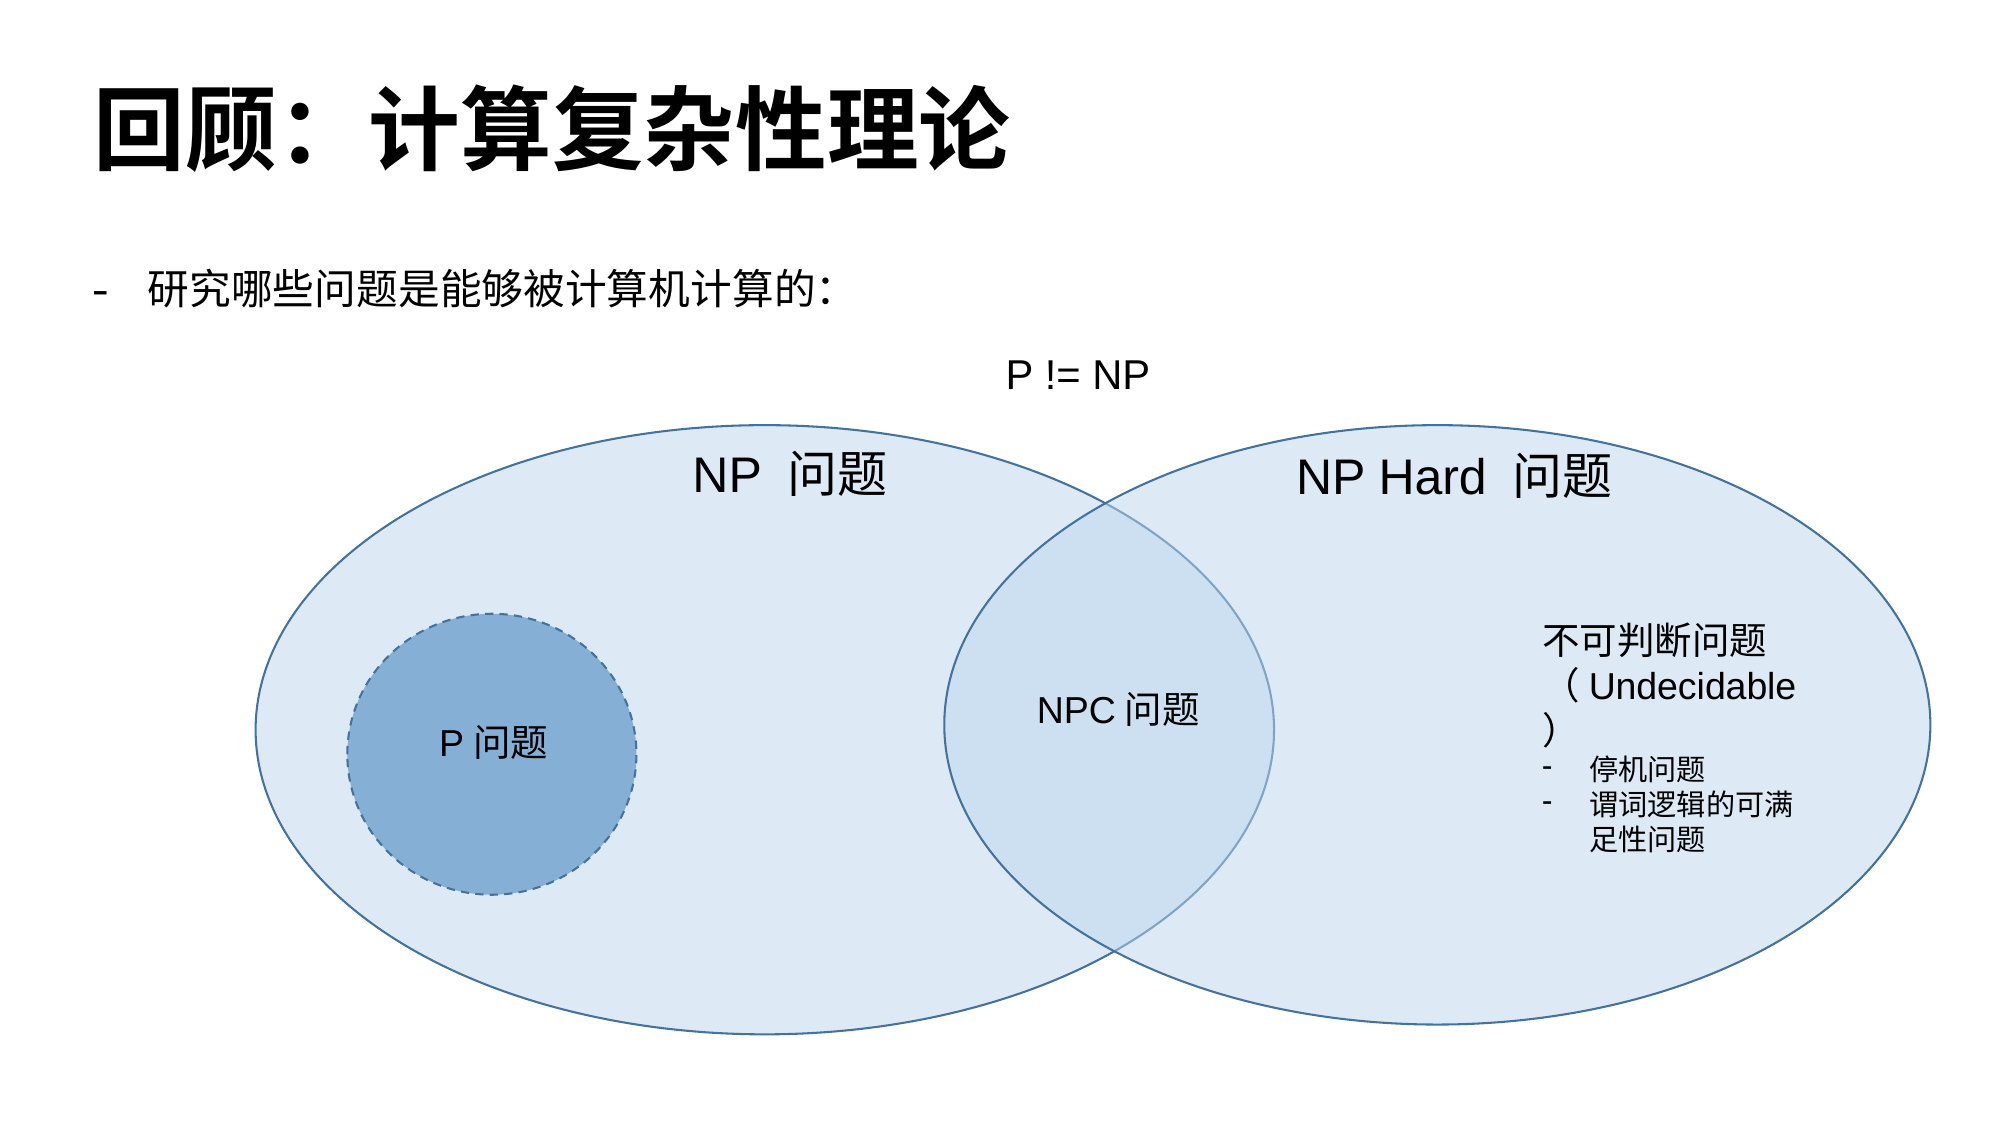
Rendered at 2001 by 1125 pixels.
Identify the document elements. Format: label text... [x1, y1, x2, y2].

text_box NP 问题 [677, 434, 966, 510]
text_box [346, 612, 638, 896]
text_box 不可判断问题 （Undecidable） 停机问题 谓词逻辑的可满足性问题 [1527, 609, 1816, 864]
text_box P != NP [990, 340, 1166, 406]
text_box [943, 441, 1932, 1026]
text_box P问题 [424, 711, 566, 771]
text_box NP Hard 问题 [1270, 437, 1697, 512]
title 回顾：计算复杂性理论 [78, 25, 1804, 243]
text_box [254, 424, 1114, 1036]
text_box NPC问题 [1022, 678, 1310, 738]
text_box - 研究哪些问题是能够被计算机计算的： [73, 255, 873, 321]
text_box [1294, 424, 1581, 437]
